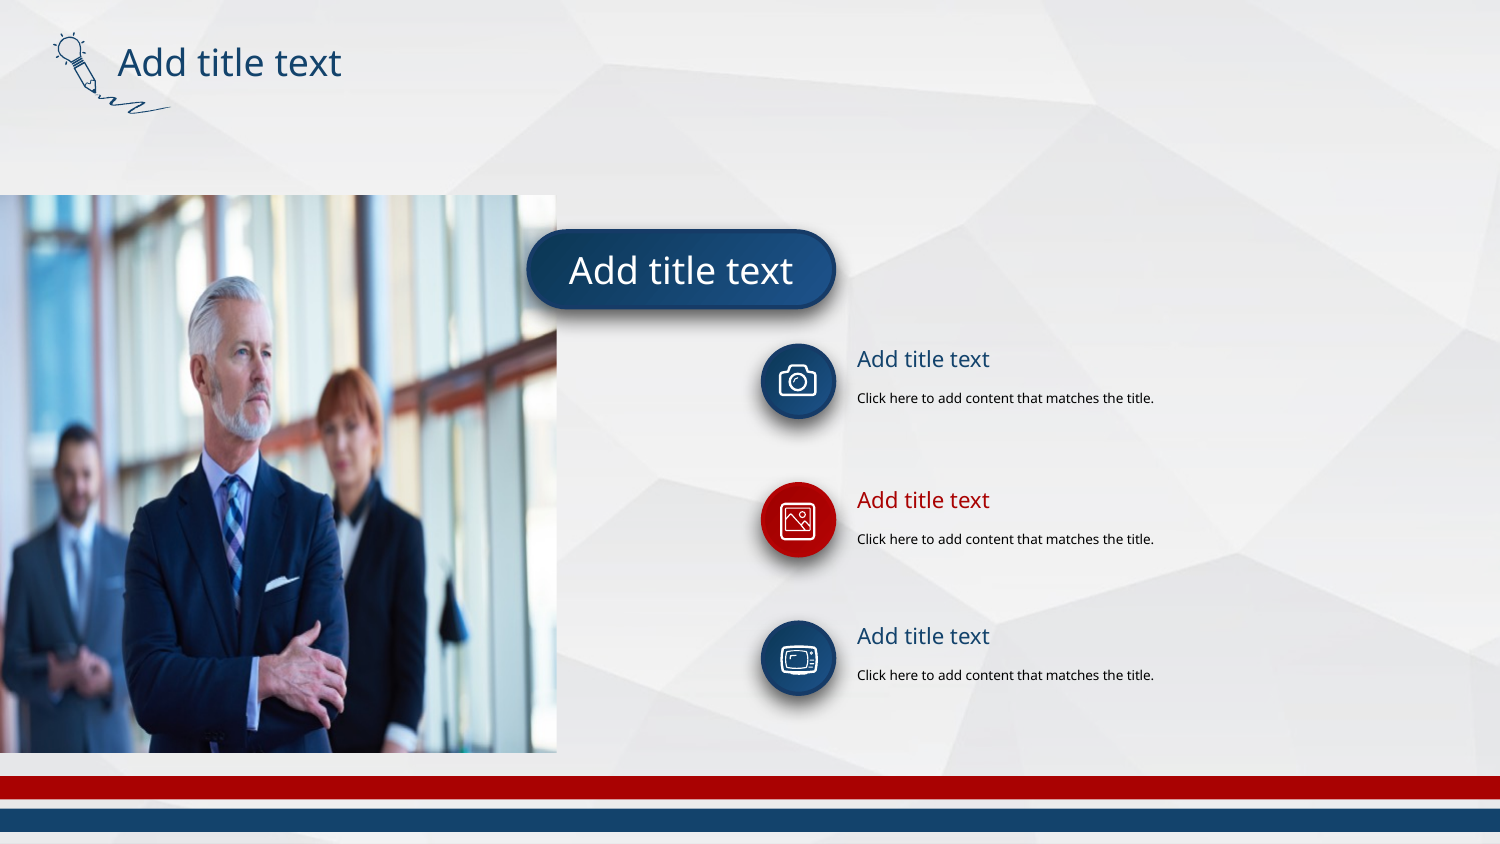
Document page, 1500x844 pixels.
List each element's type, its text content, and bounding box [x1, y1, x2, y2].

text_box [784, 507, 811, 532]
text_box Add title text [833, 478, 1412, 520]
text_box [780, 645, 818, 675]
text_box [785, 650, 809, 669]
text_box [788, 372, 808, 392]
text_box [780, 502, 816, 541]
text_box [778, 364, 817, 397]
text_box Click here to add content that matches the title. [833, 379, 1412, 414]
text_box [760, 620, 833, 696]
text_box Add title text [526, 229, 837, 310]
text_box Add title text [833, 614, 1412, 656]
text_box [789, 654, 797, 660]
text_box Click here to add content that matches the title. [833, 656, 1412, 691]
text_box [0, 194, 559, 755]
text_box Add title text [102, 32, 357, 92]
text_box [760, 482, 833, 558]
text_box [760, 343, 833, 420]
text_box Add title text [833, 337, 1412, 379]
text_box Click here to add content that matches the title. [833, 520, 1412, 555]
